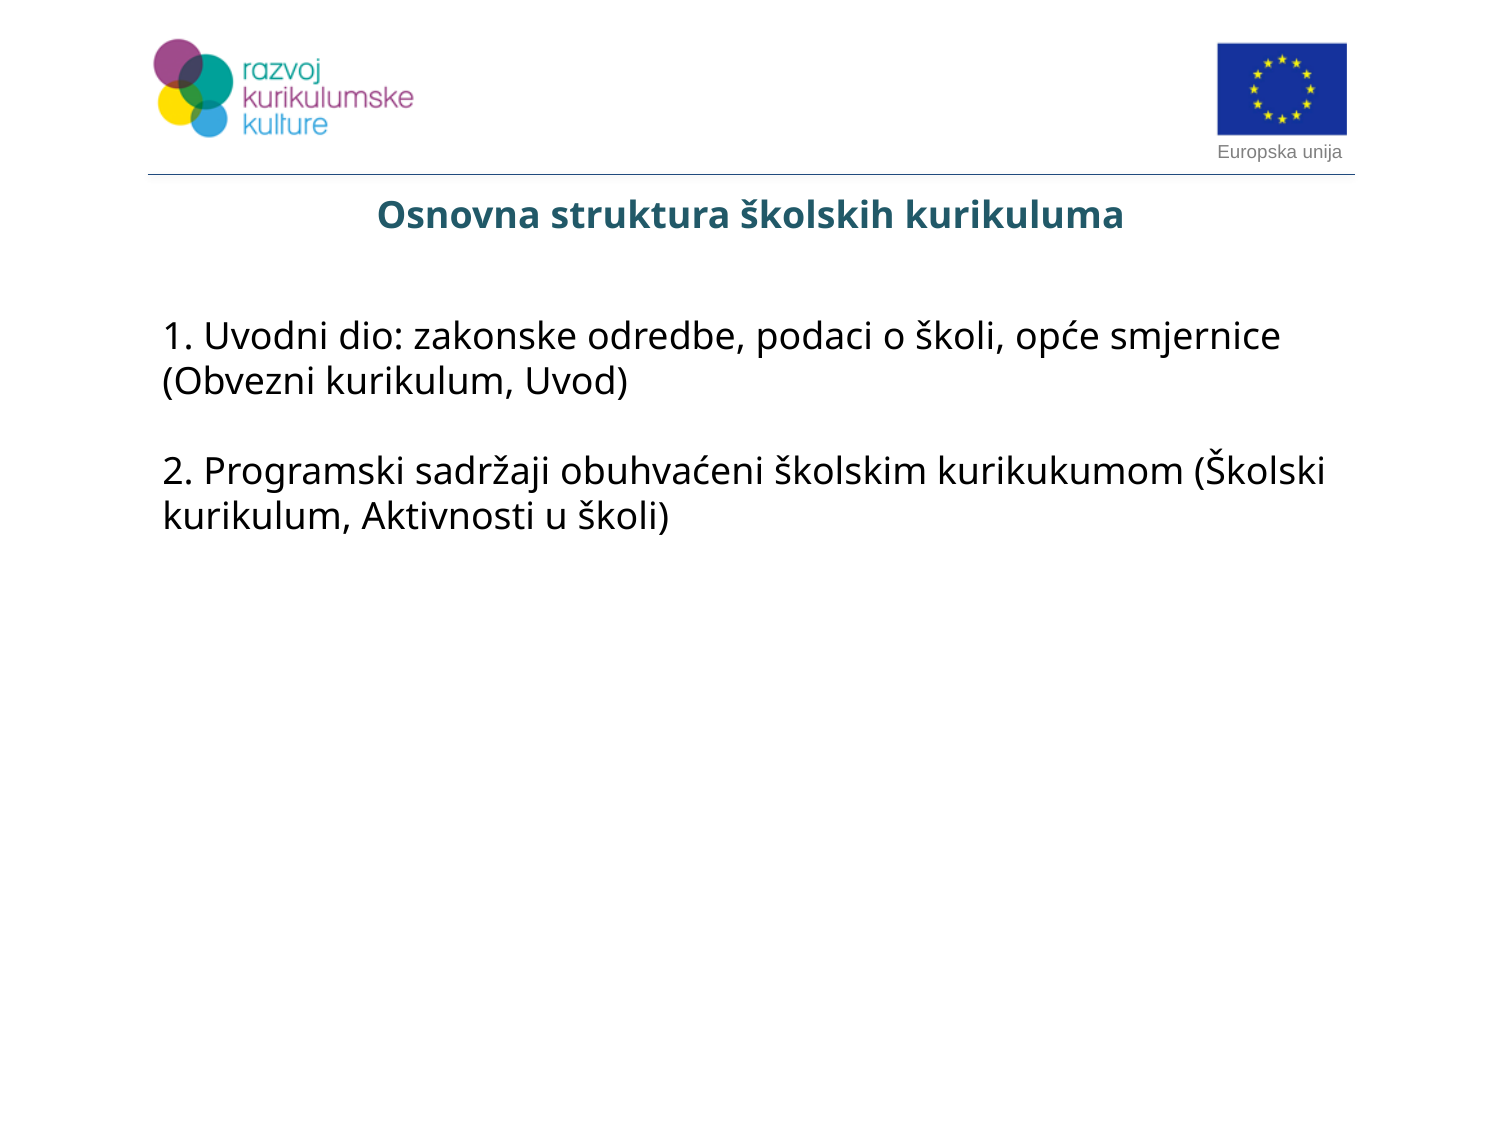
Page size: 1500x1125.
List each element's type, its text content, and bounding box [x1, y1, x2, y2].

picture [147, 24, 421, 147]
text_box 1. Uvodni dio: zakonske odredbe, podaci o školi, opće smjernice (Obvezni kurikulum, Uvod) 2. Programski sadržaji obuhvaćeni školskim kurikukumom (Školski kurikulum, Aktivnosti u školi) [147, 304, 1347, 545]
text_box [1202, 41, 1367, 171]
text_box Osnovna struktura školskih kurikuluma [147, 183, 1355, 244]
